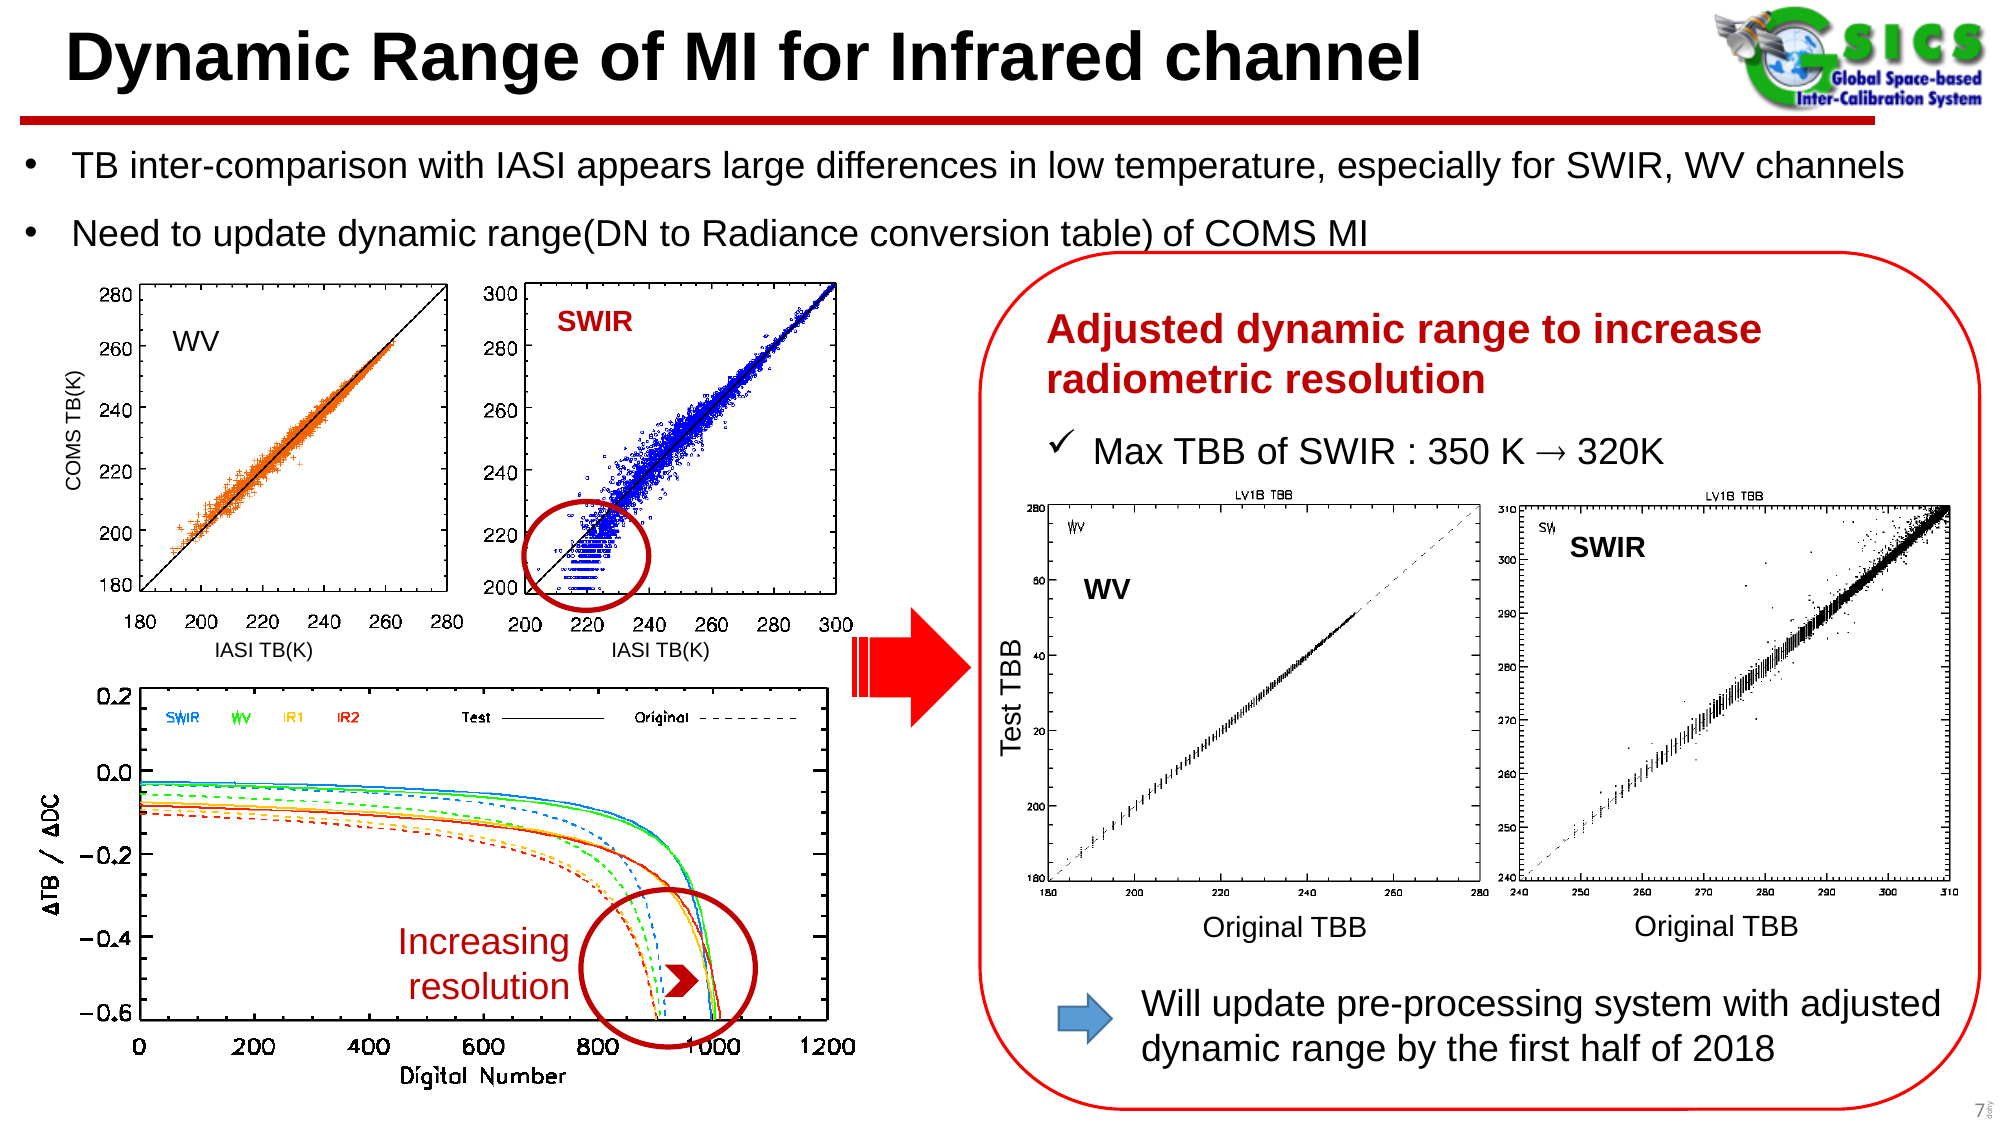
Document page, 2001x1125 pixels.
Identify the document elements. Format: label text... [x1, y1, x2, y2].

text_box [978, 251, 1981, 1111]
text_box [869, 606, 972, 728]
picture [1003, 488, 1963, 916]
text_box [1057, 992, 1114, 1045]
text_box Will update pre-processing system with adjusted dynamic range by the first half of 2018 [1126, 971, 1961, 1077]
text_box [859, 637, 868, 643]
picture [0, 271, 868, 1110]
text_box Adjusted dynamic range to increase radiometric resolution Max TBB of SWIR : 350 K  320K [1031, 294, 1942, 480]
title Dynamic Range of MI for Infrared channel [50, 12, 1775, 103]
picture [1707, 0, 1990, 114]
picture [91, 274, 472, 637]
text_box TB inter-comparison with IASI appears large differences in low temperature, especially for SWIR, WV channels Need to update dynamic range(DN to Radiance conversion table) of COMS MI [9, 111, 1963, 261]
text_box IASI TB(K) [203, 637, 363, 643]
text_box COMS TB(K) [53, 296, 91, 504]
